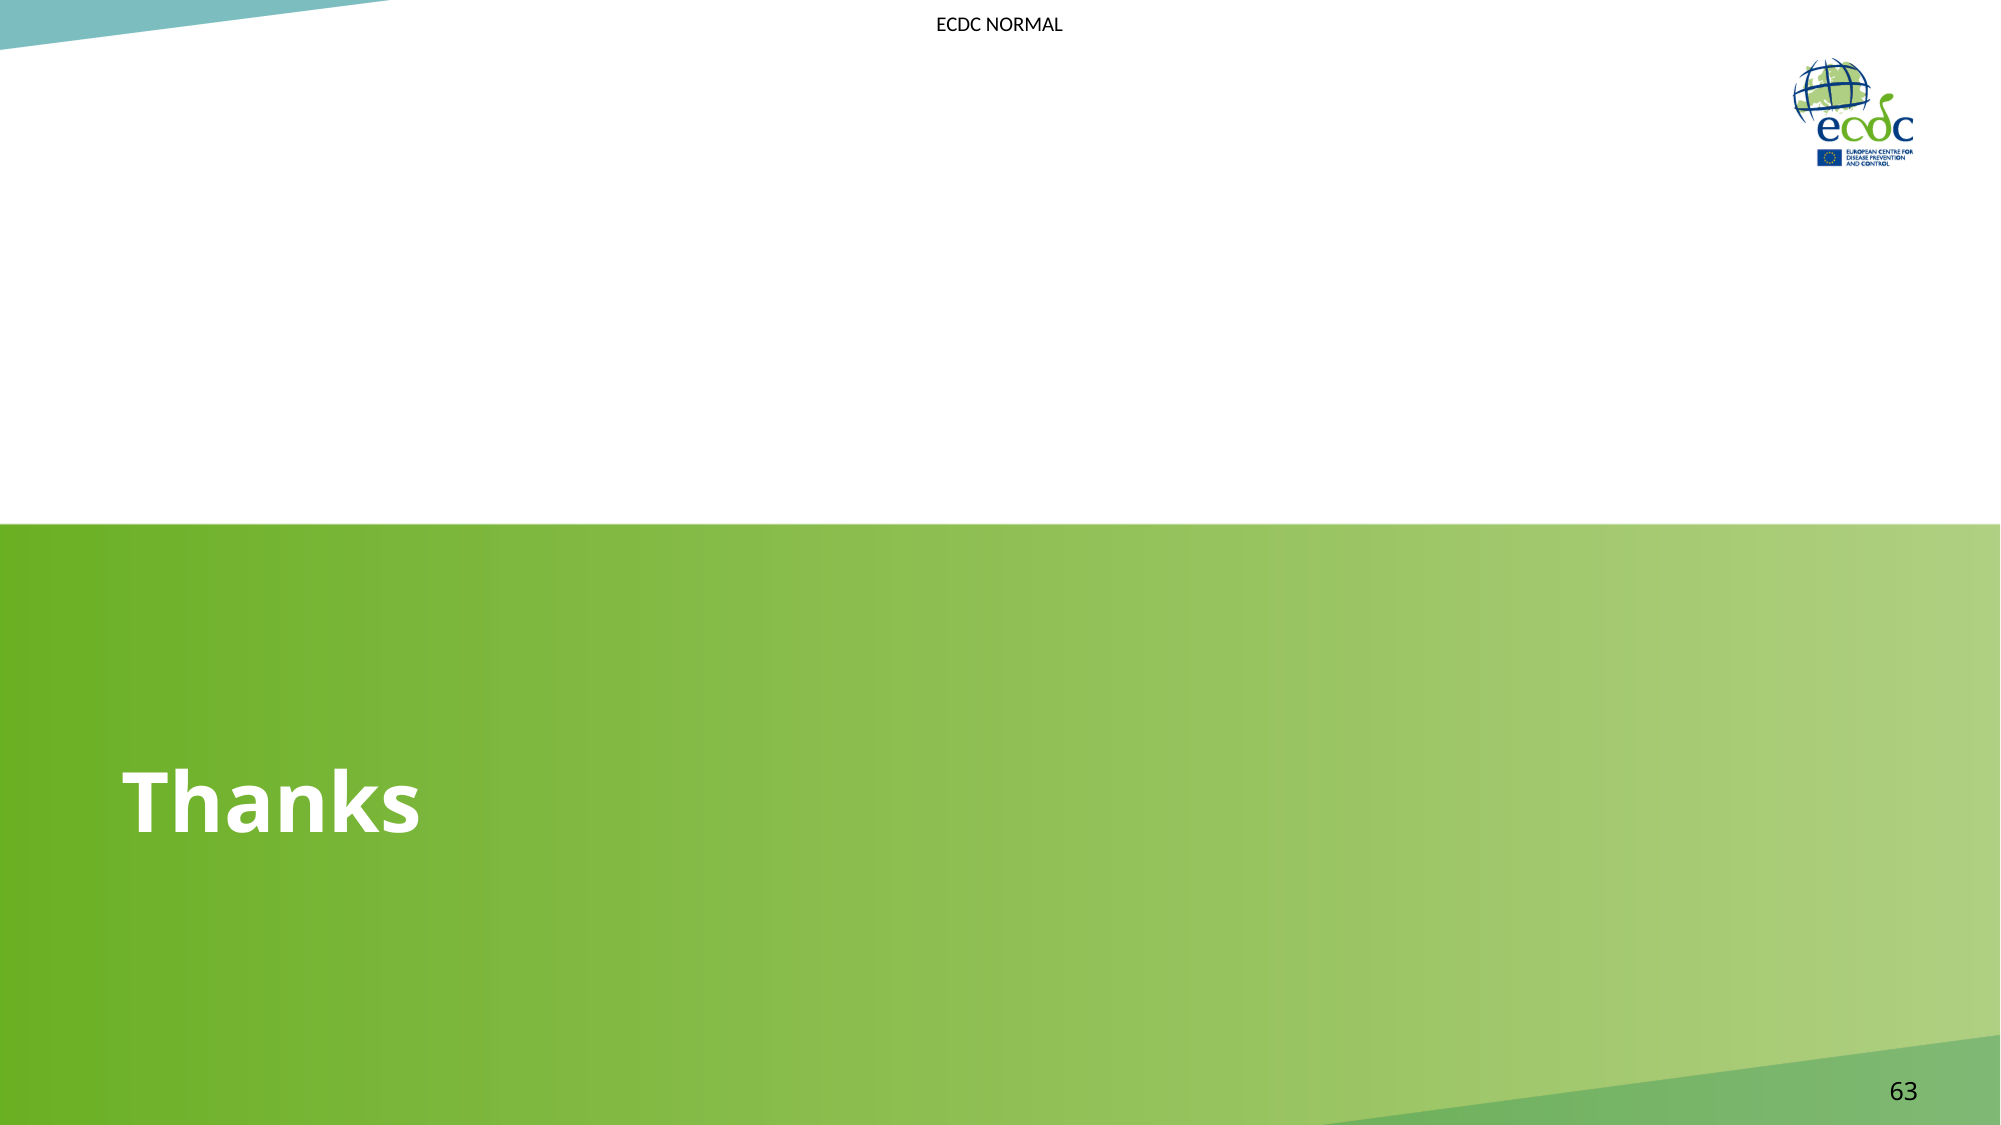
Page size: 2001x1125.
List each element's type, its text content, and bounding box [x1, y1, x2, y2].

picture [0, 0, 2001, 1125]
title Thanks [106, 658, 1878, 953]
slide_number 63 [1483, 1062, 1934, 1123]
